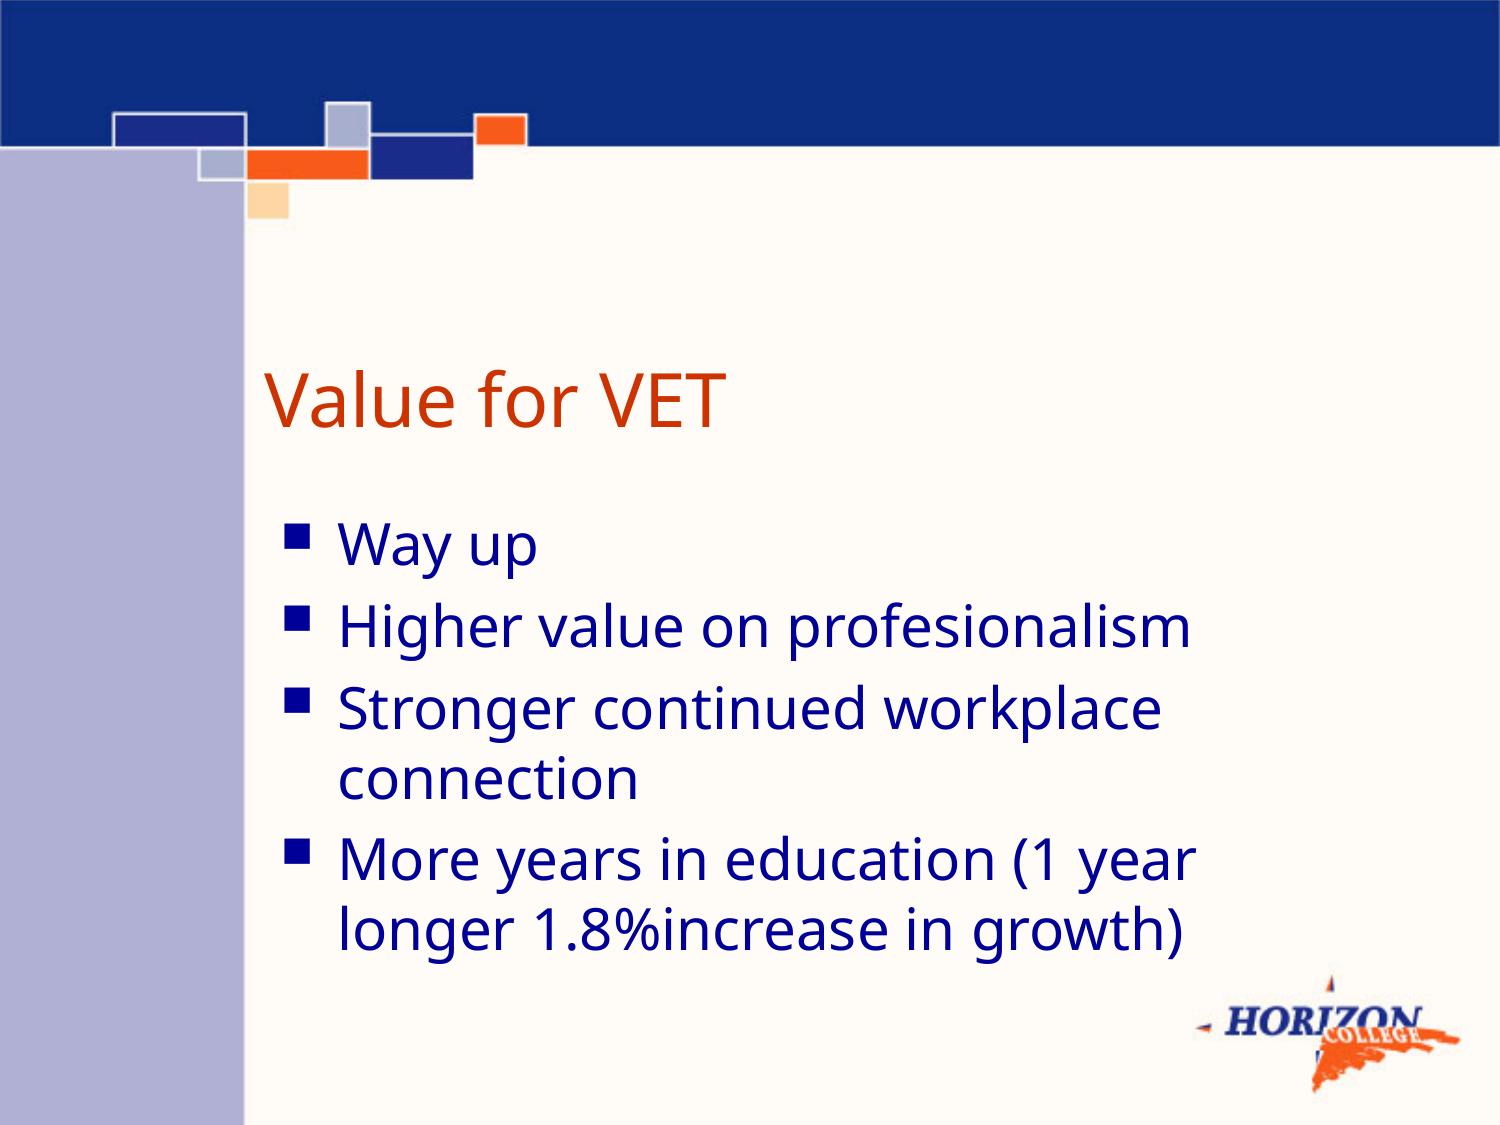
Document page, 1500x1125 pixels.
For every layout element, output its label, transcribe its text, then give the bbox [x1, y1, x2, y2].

list Way up Higher value on profesionalism Stronger continued workplace connection More years in education (1 year longer 1.8%increase in growth) [251, 499, 1338, 998]
title Value for VET [249, 294, 1331, 450]
picture [0, 0, 1500, 1125]
